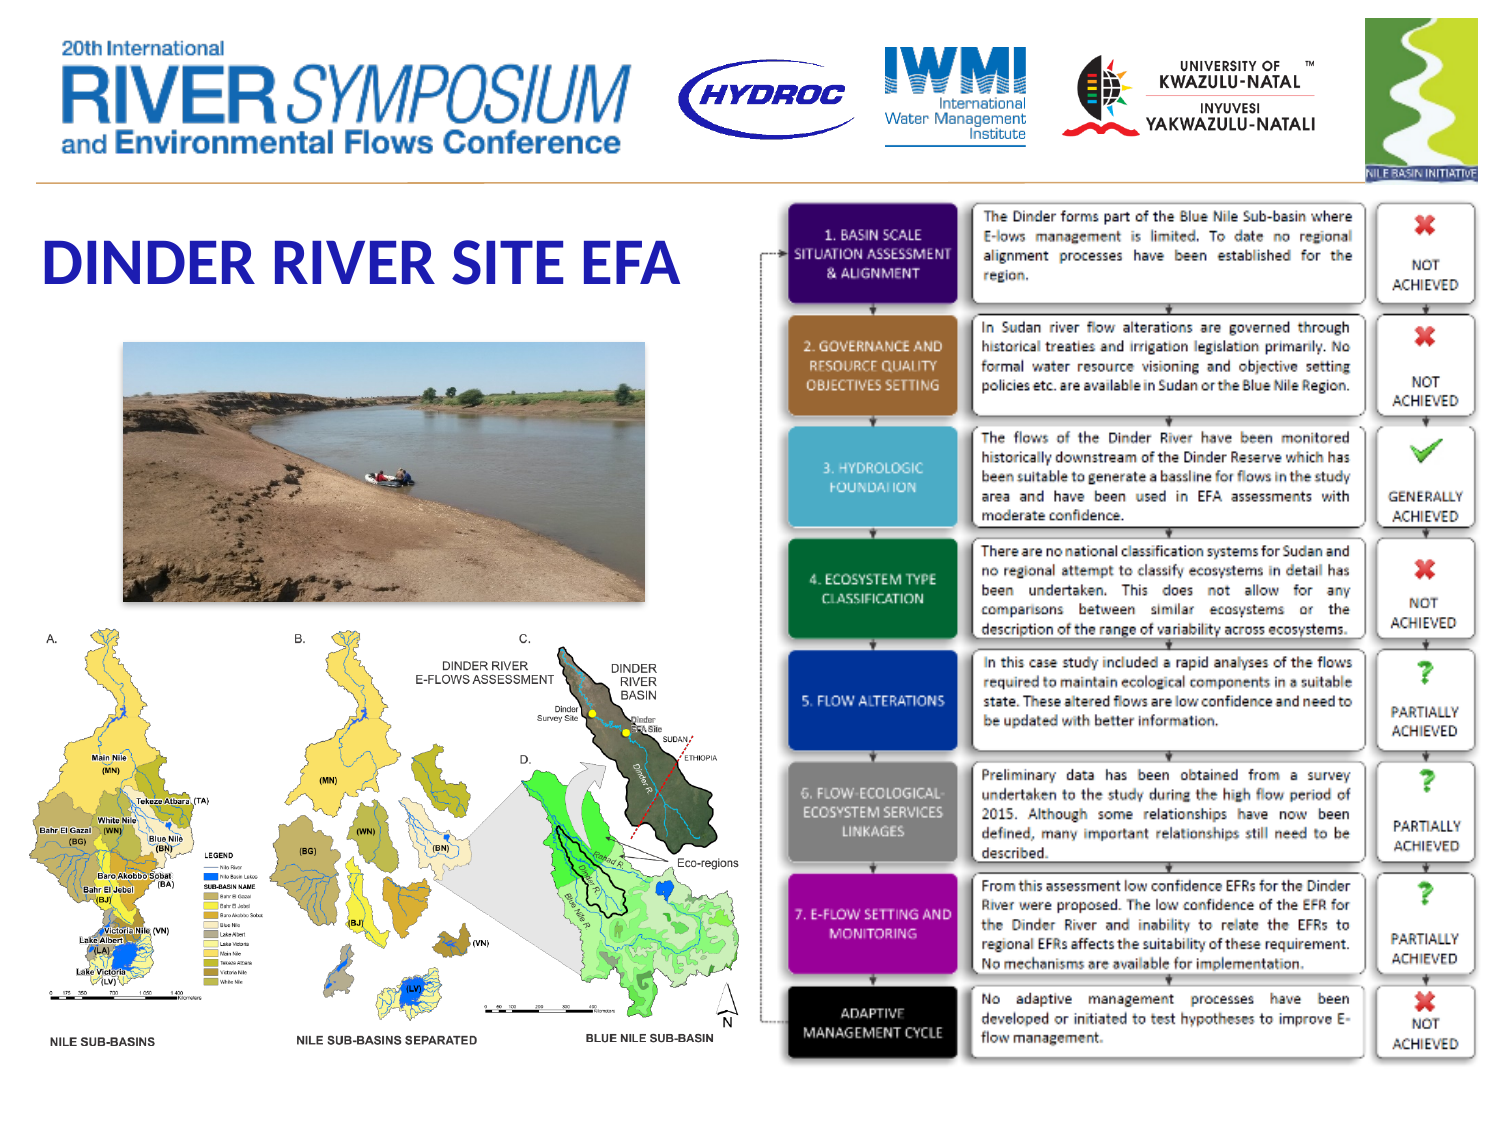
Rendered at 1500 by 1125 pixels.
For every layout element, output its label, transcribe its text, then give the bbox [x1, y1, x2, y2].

text_box DINDER RIVER SITE EFA [0, 210, 751, 305]
picture [30, 27, 661, 179]
picture [29, 628, 739, 1046]
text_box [676, 18, 1478, 185]
picture [751, 192, 1490, 1076]
picture [123, 342, 645, 602]
